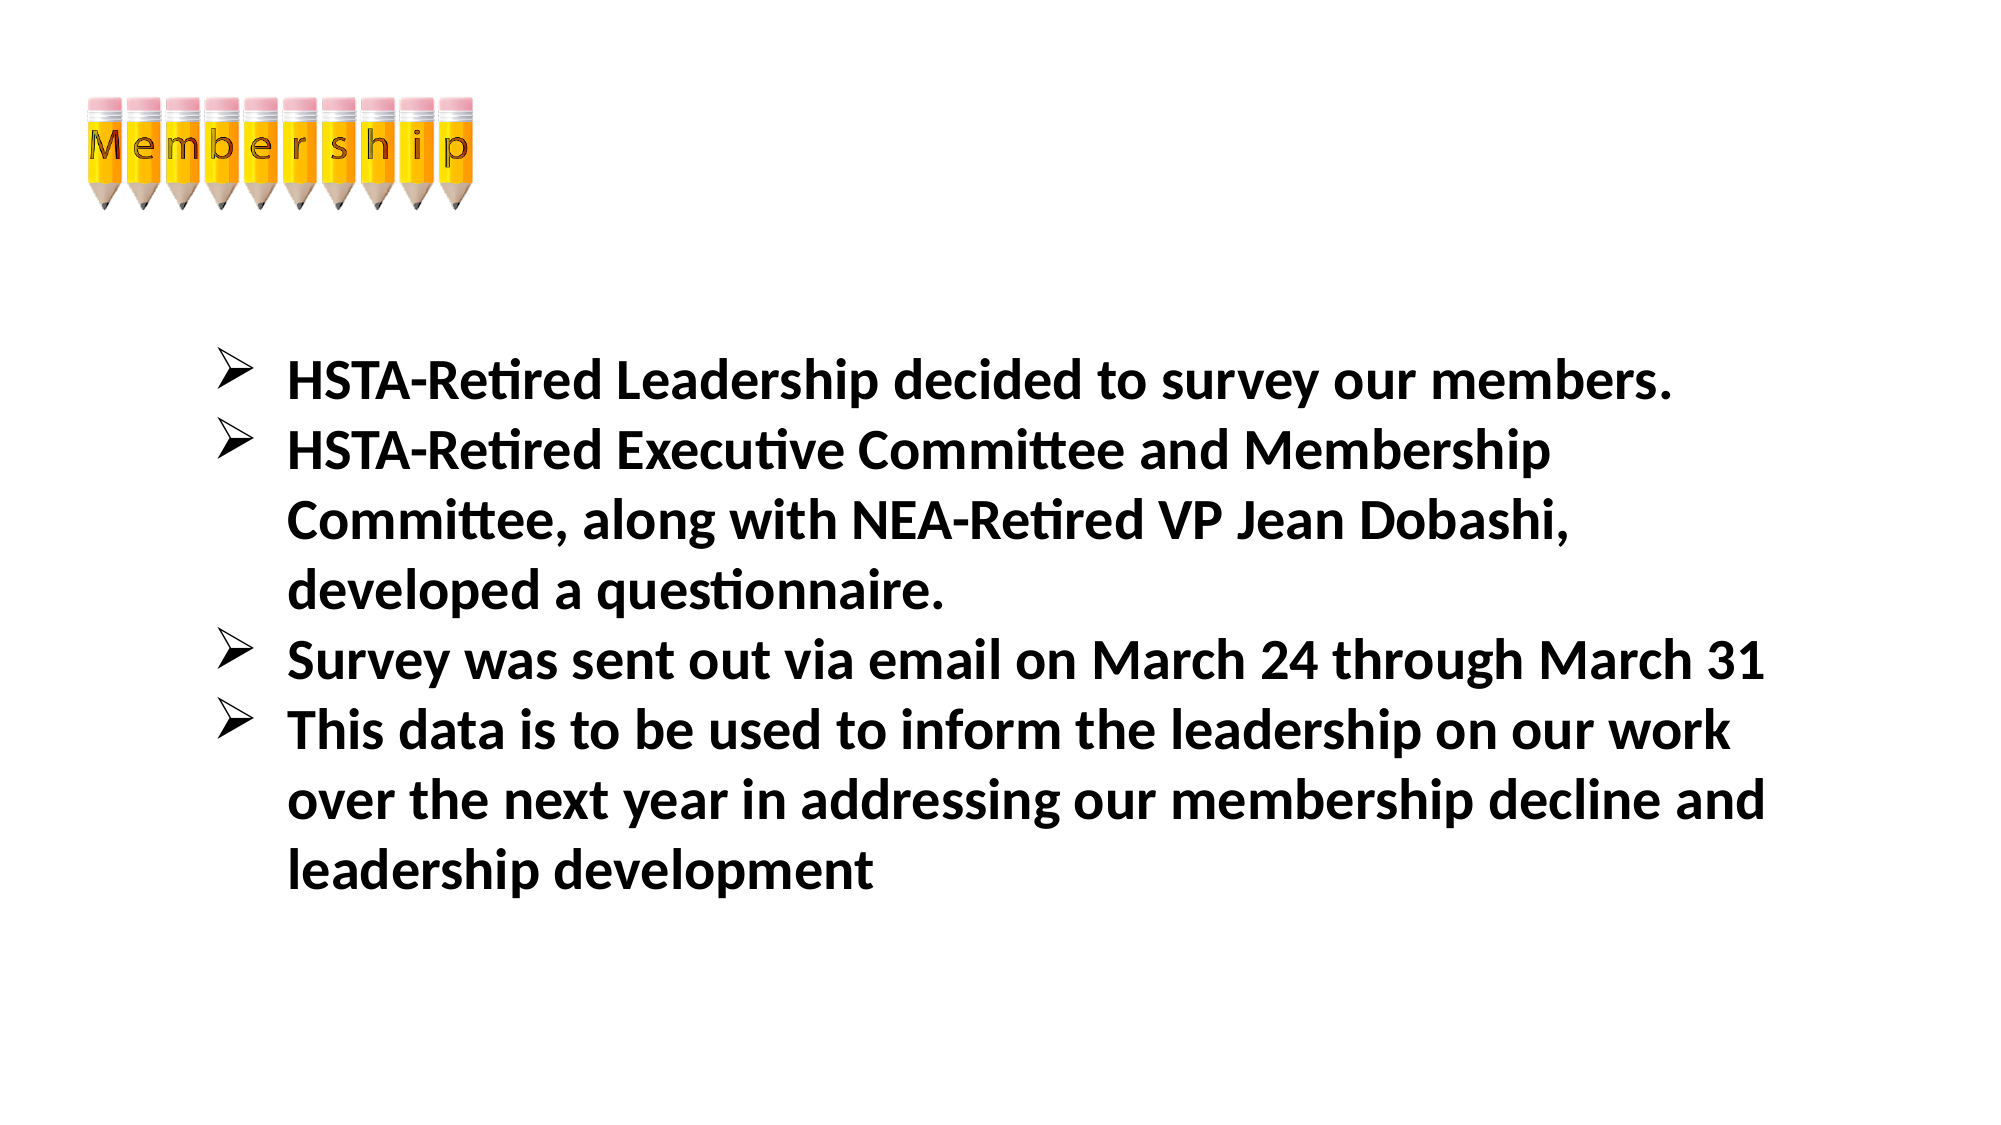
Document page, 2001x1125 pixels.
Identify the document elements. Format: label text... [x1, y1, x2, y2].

text_box HSTA-Retired Leadership decided to survey our members. HSTA-Retired Executive Committee and Membership Committee, along with NEA-Retired VP Jean Dobashi, developed a questionnaire. Survey was sent out via email on March 24 through March 31 This data is to be used to inform the leadership on our work over the next year in addressing our membership decline and leadership development [197, 333, 1822, 979]
picture [85, 91, 475, 226]
